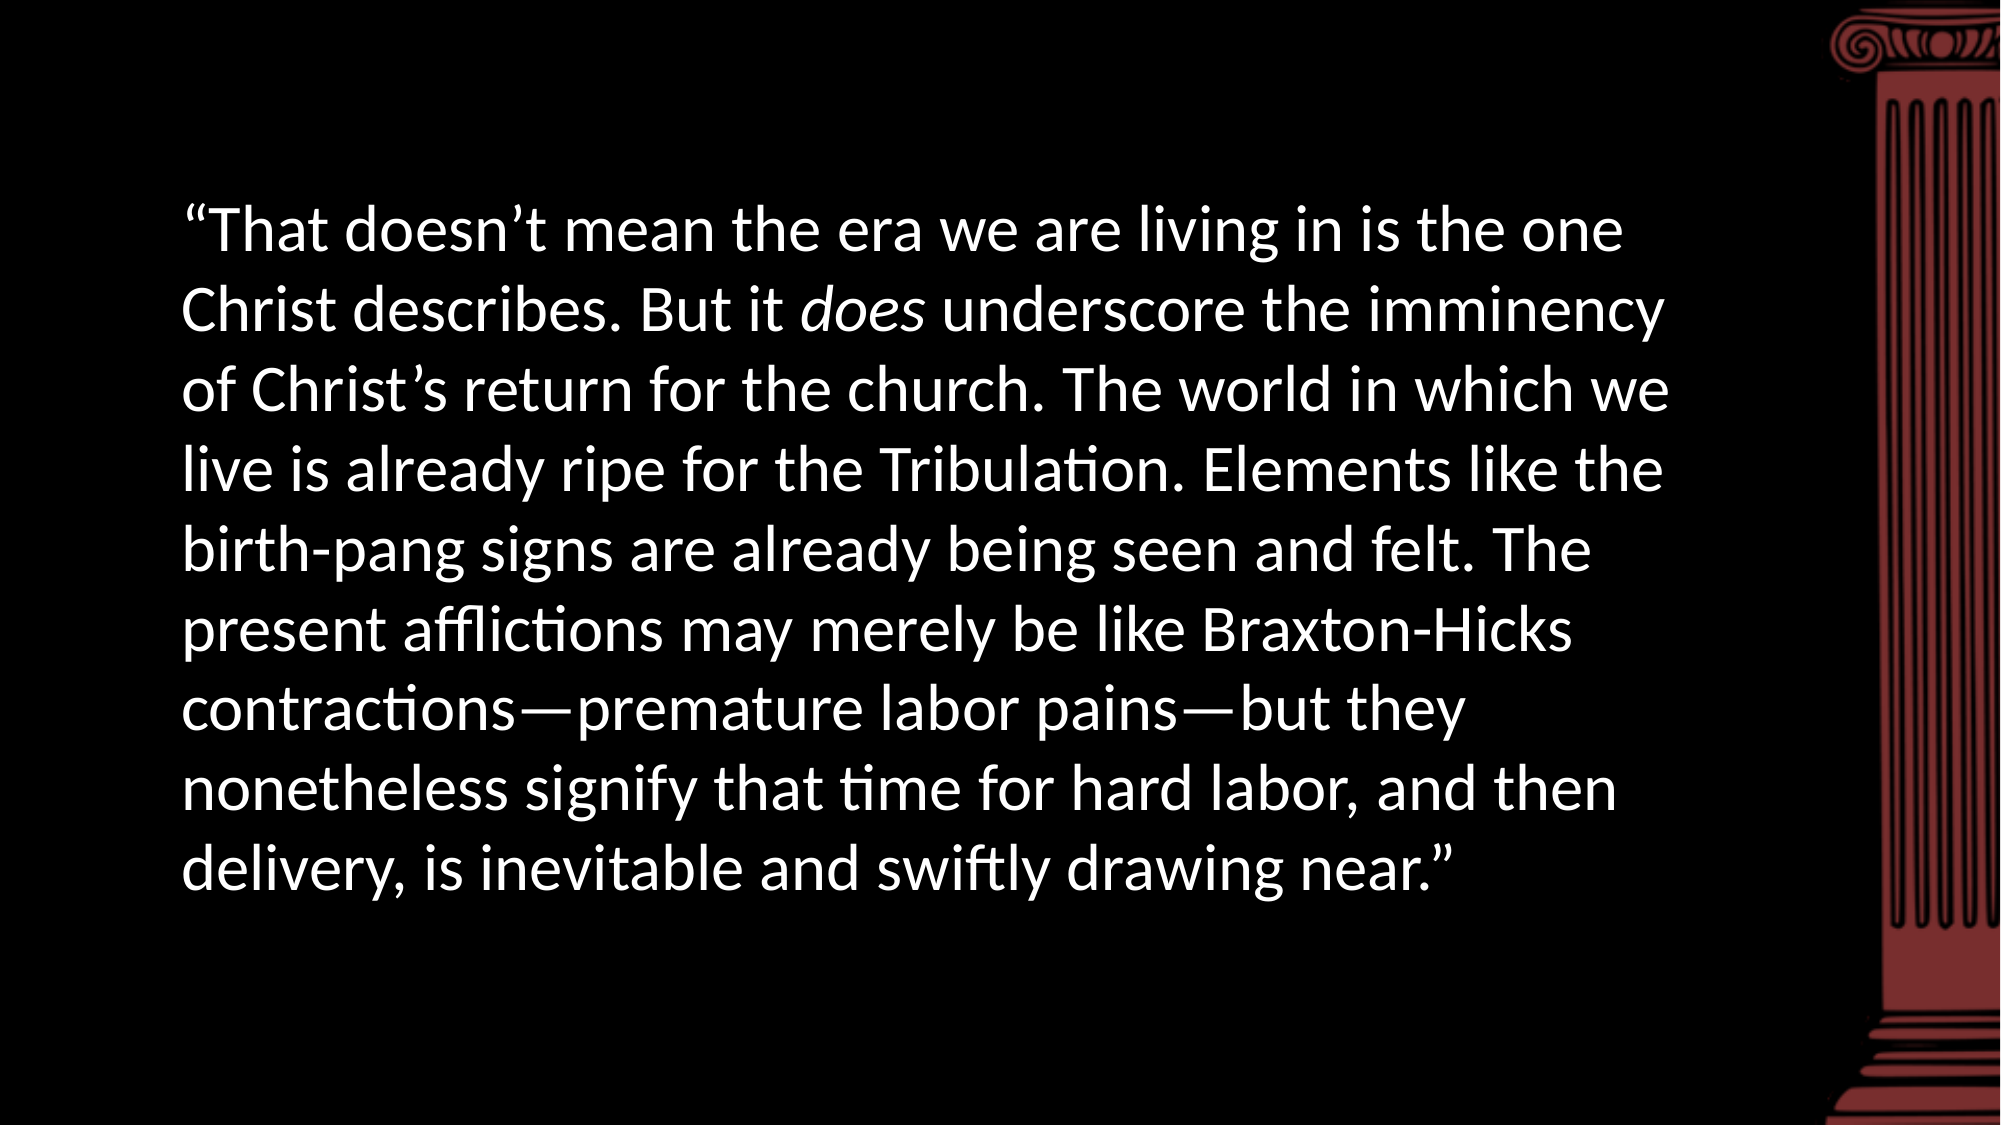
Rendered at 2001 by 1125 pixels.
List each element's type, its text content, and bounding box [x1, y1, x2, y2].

picture [0, 0, 2001, 1125]
text_box “That doesn’t mean the era we are living in is the one Christ describes. But it does underscore the imminency of Christ’s return for the church. The world in which we live is already ripe for the Tribulation. Elements like the birth-pang signs are already being seen and felt. The present afflictions may merely be like Braxton-Hicks contractions—premature labor pains—but they nonetheless signify that time for hard labor, and then delivery, is inevitable and swiftly drawing near.” [166, 177, 1710, 912]
